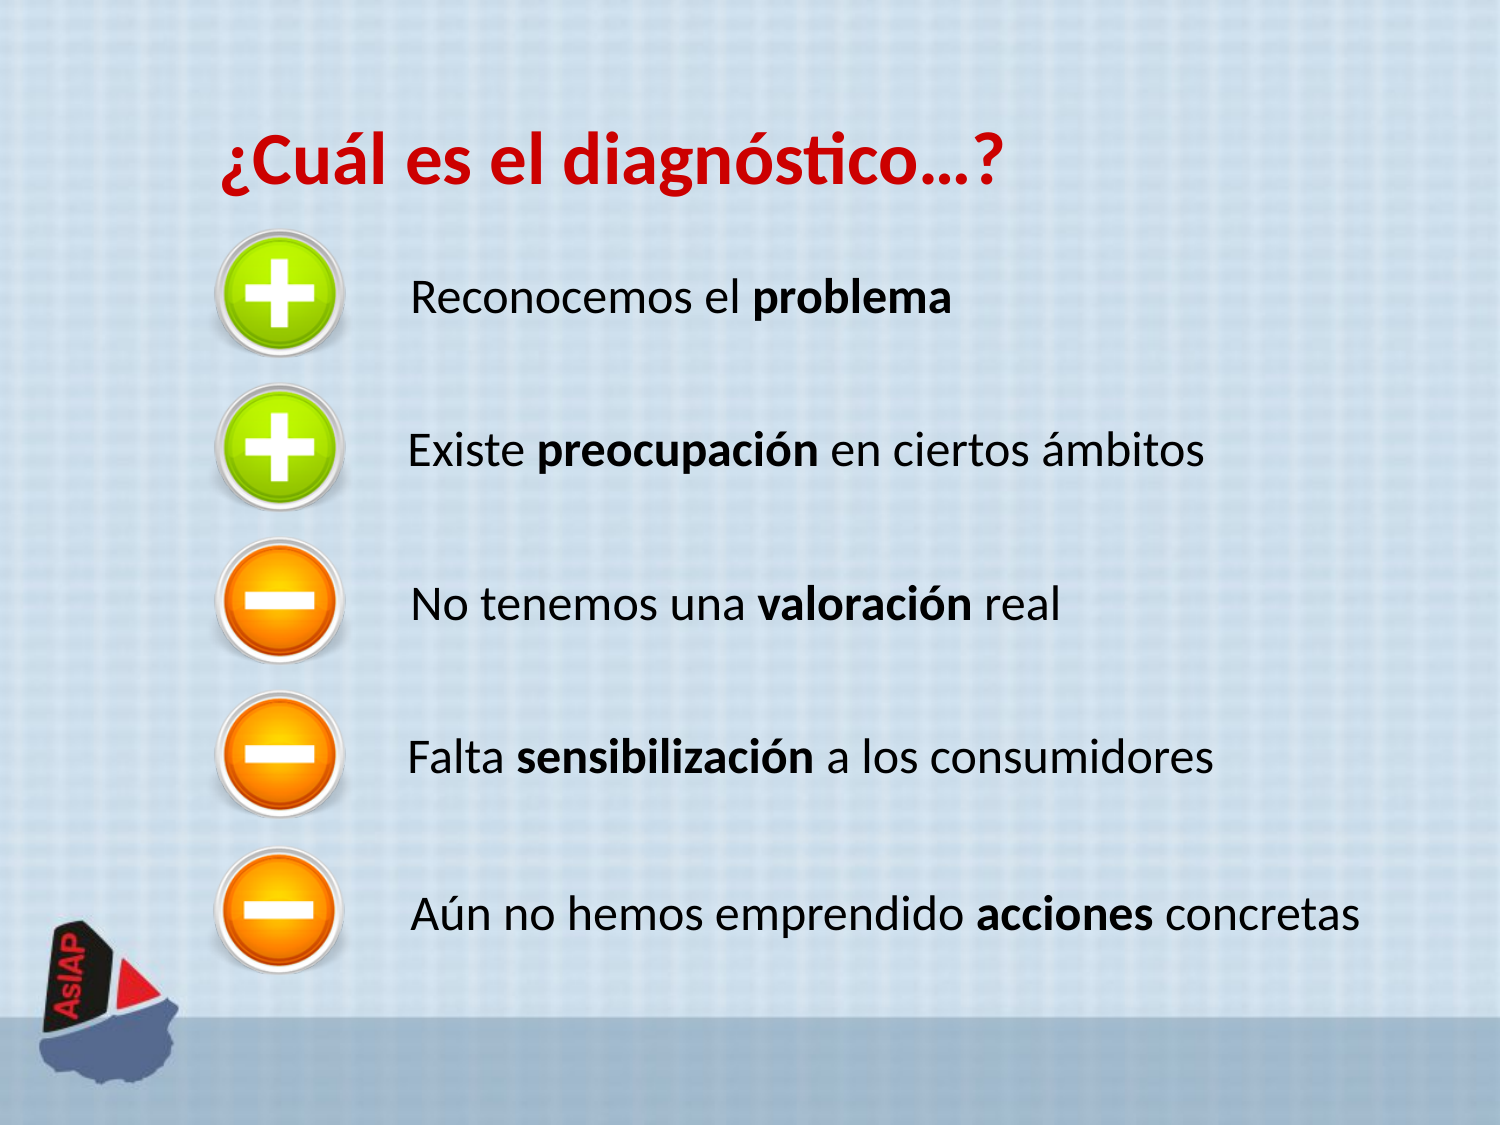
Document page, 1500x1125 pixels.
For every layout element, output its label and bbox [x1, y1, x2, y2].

text_box [206, 373, 1413, 522]
text_box [206, 680, 1413, 829]
text_box [206, 219, 1416, 368]
text_box [206, 526, 1416, 675]
picture [0, 0, 1500, 1125]
text_box [205, 836, 1416, 985]
